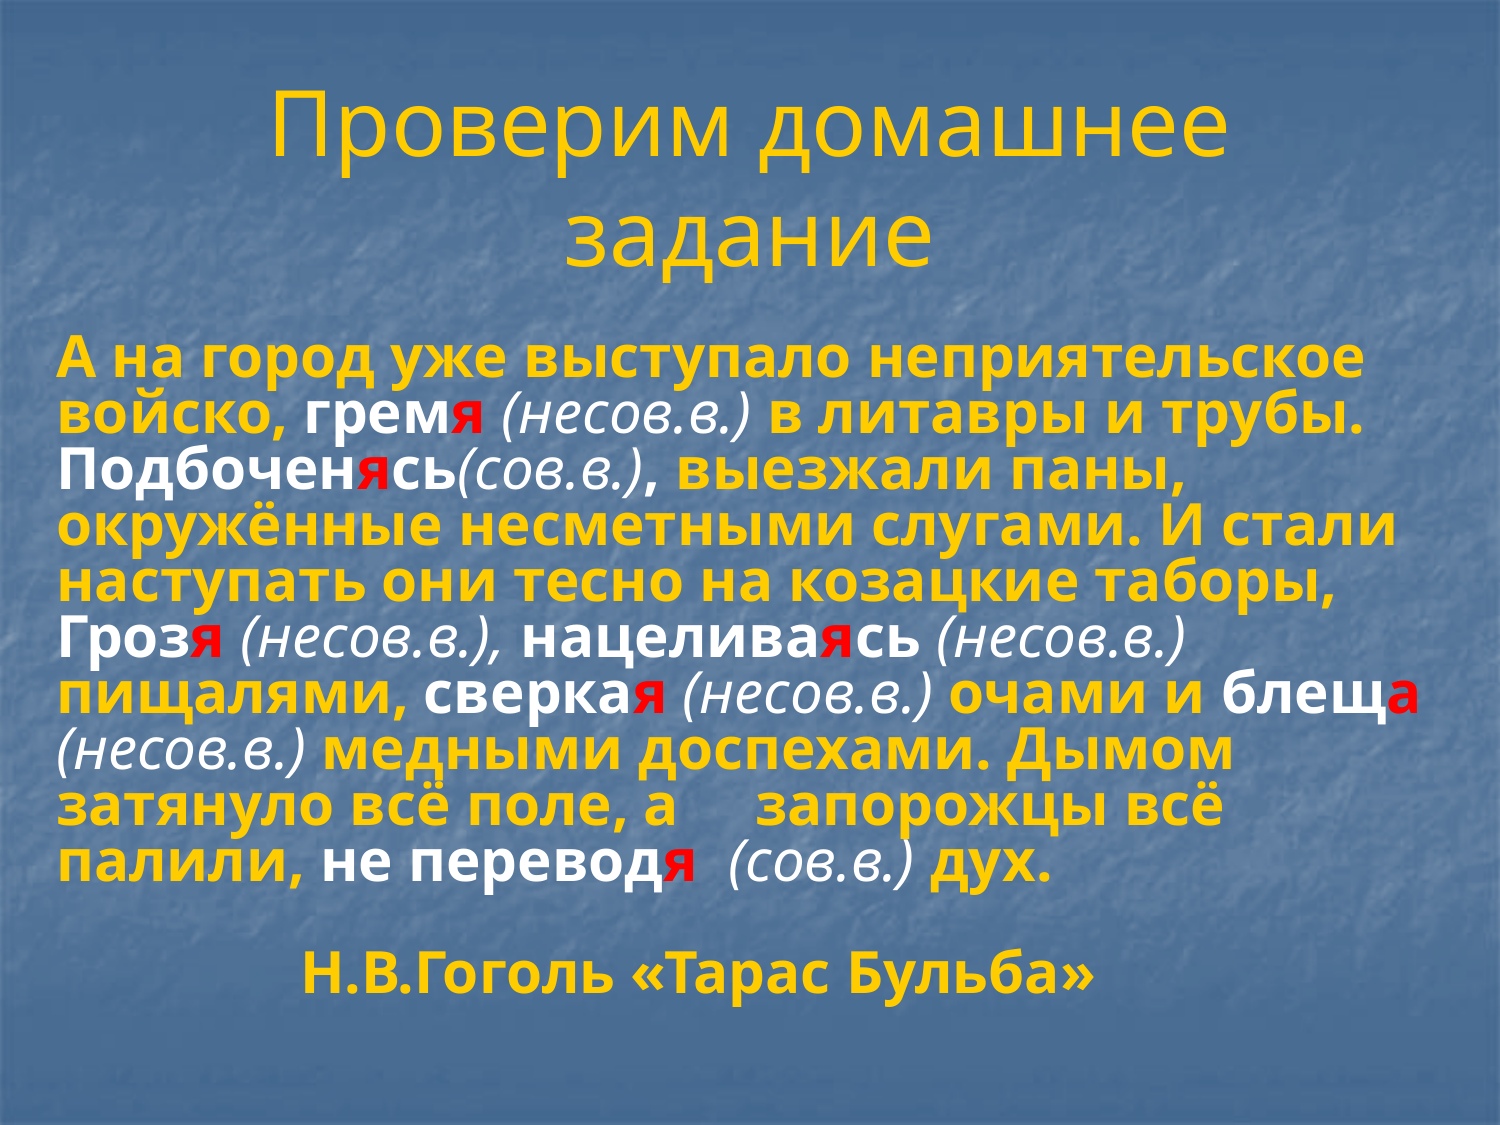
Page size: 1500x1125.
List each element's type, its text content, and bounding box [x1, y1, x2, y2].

title Проверим домашнее задание [74, 62, 1426, 255]
list А на город уже выступало неприятельское войско, гремя (несов.в.) в литавры и трубы. Подбоченясь(сов.в.), выезжали паны, окружённые несметными слугами. И стали наступать они тесно на козацкие таборы, Грозя (несов.в.), нацеливаясь (несов.в.) пищалями, сверкая (несов.в.) очами и блеща (несов.в.) медными доспехами. Дымом затянуло всё поле, а запорожцы всё палили, не переводя (сов.в.) дух. Н.В.Гоголь «Тарас Бульба» [40, 255, 1460, 1001]
